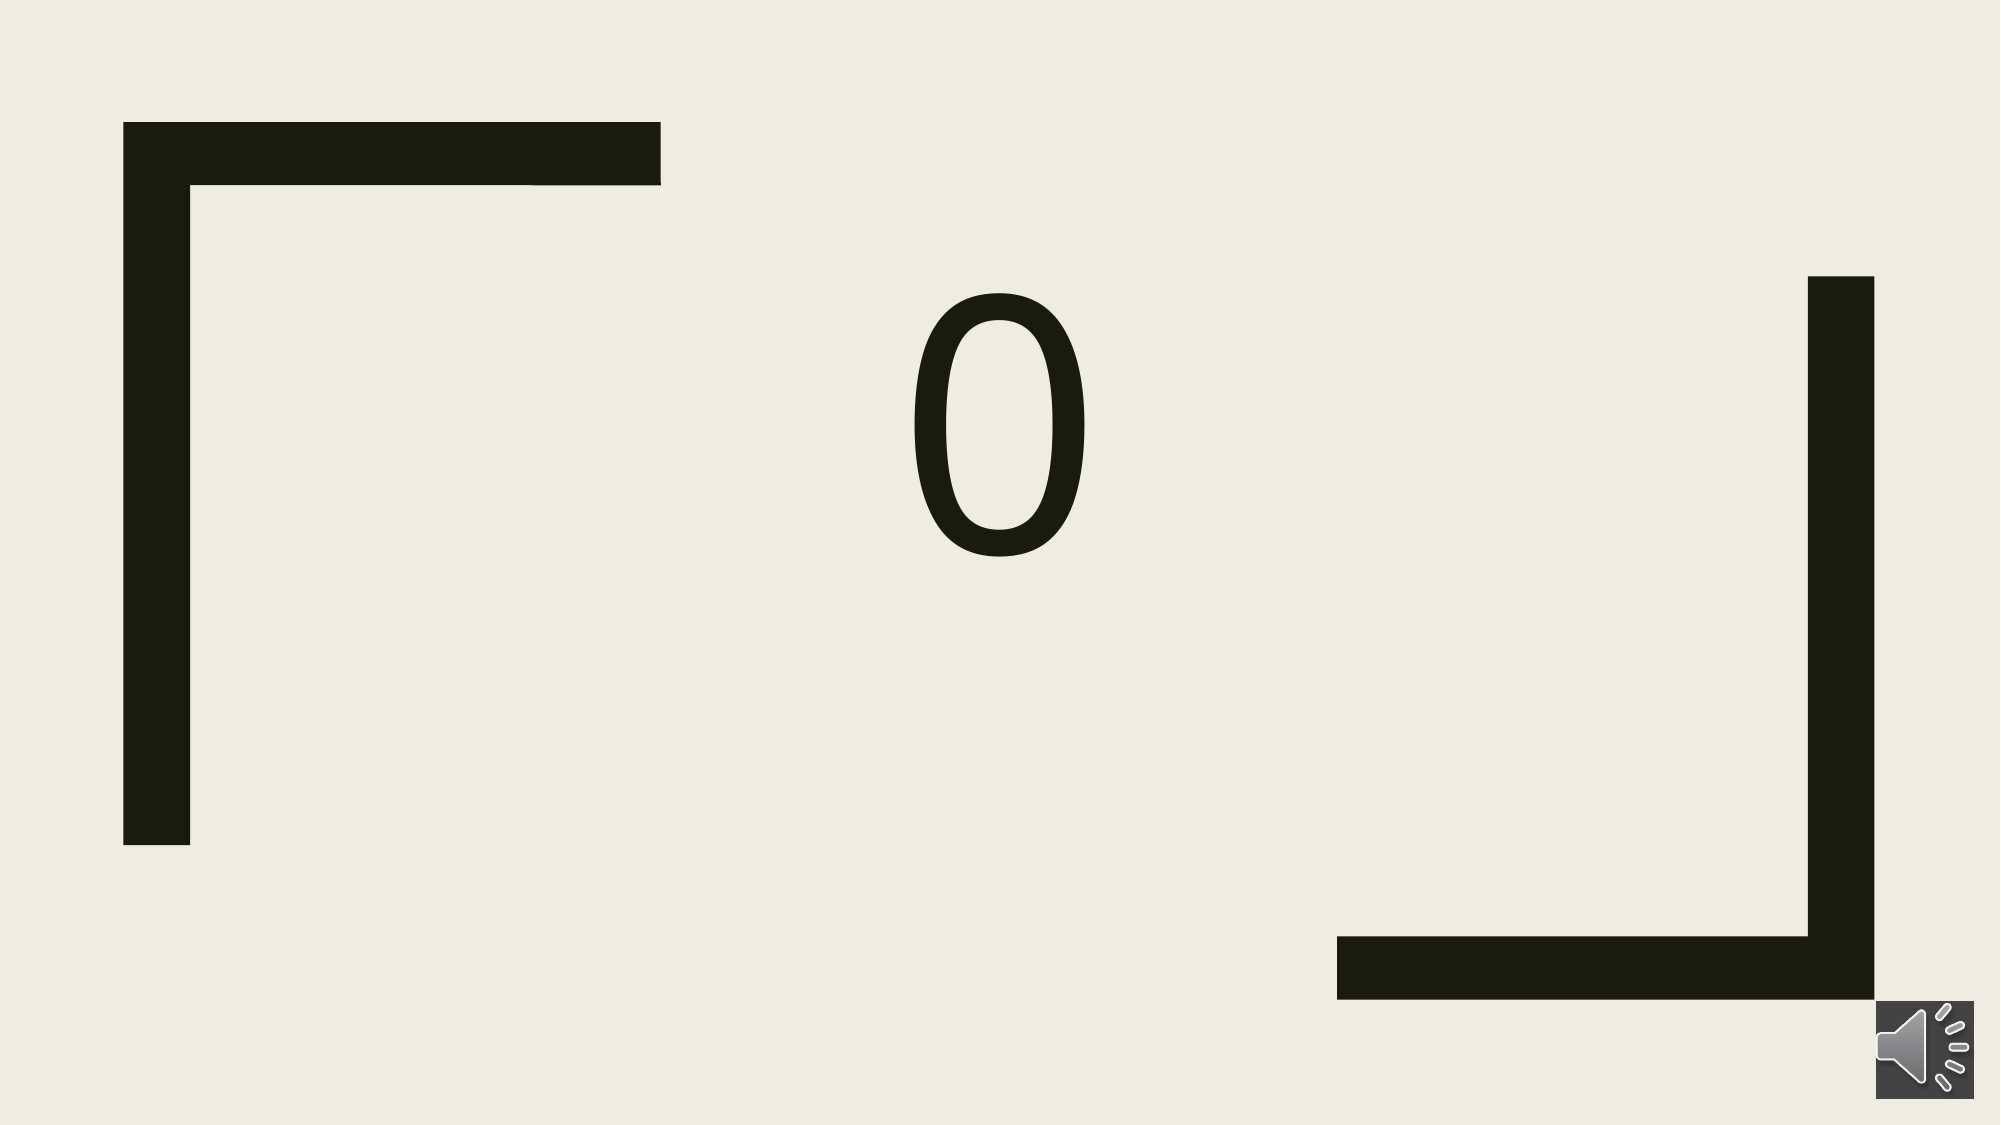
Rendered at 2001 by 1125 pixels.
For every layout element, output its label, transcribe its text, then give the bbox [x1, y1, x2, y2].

picture [1874, 999, 1975, 1100]
title 0 [314, 293, 1686, 638]
